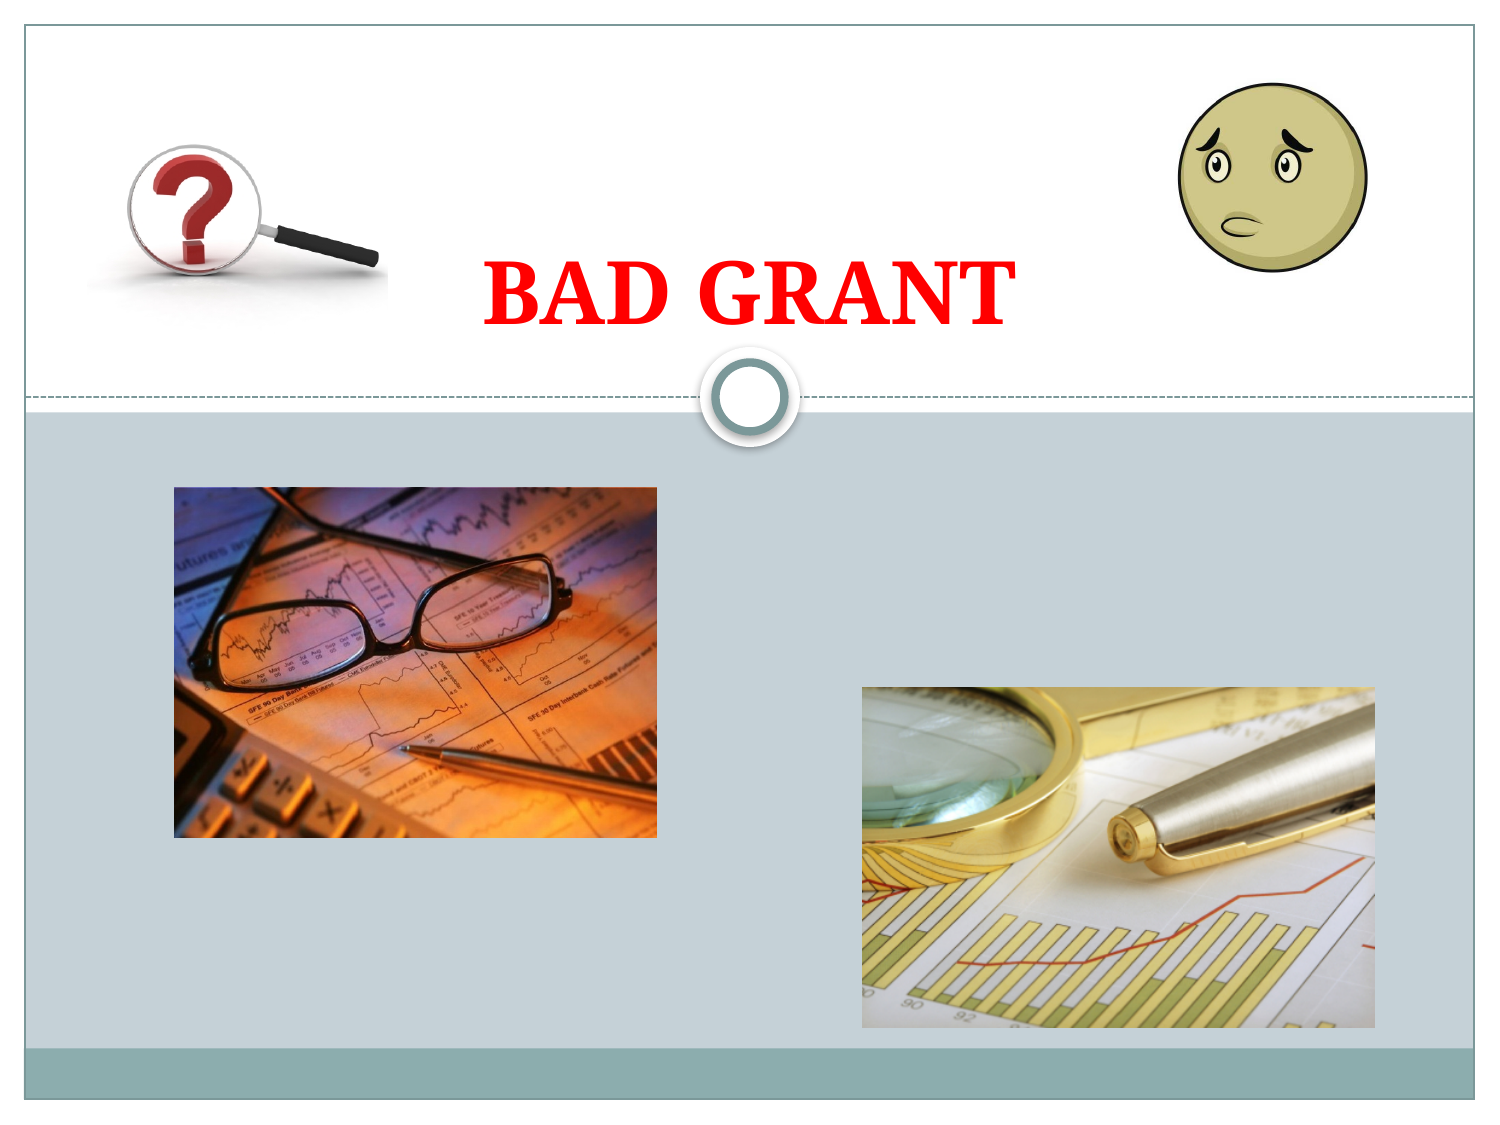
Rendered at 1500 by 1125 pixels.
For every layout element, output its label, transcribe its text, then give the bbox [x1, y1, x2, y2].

picture [862, 687, 1376, 1028]
title BAD GRANT [112, 62, 1388, 350]
picture [1162, 62, 1391, 301]
picture [87, 112, 388, 338]
picture [174, 487, 658, 838]
